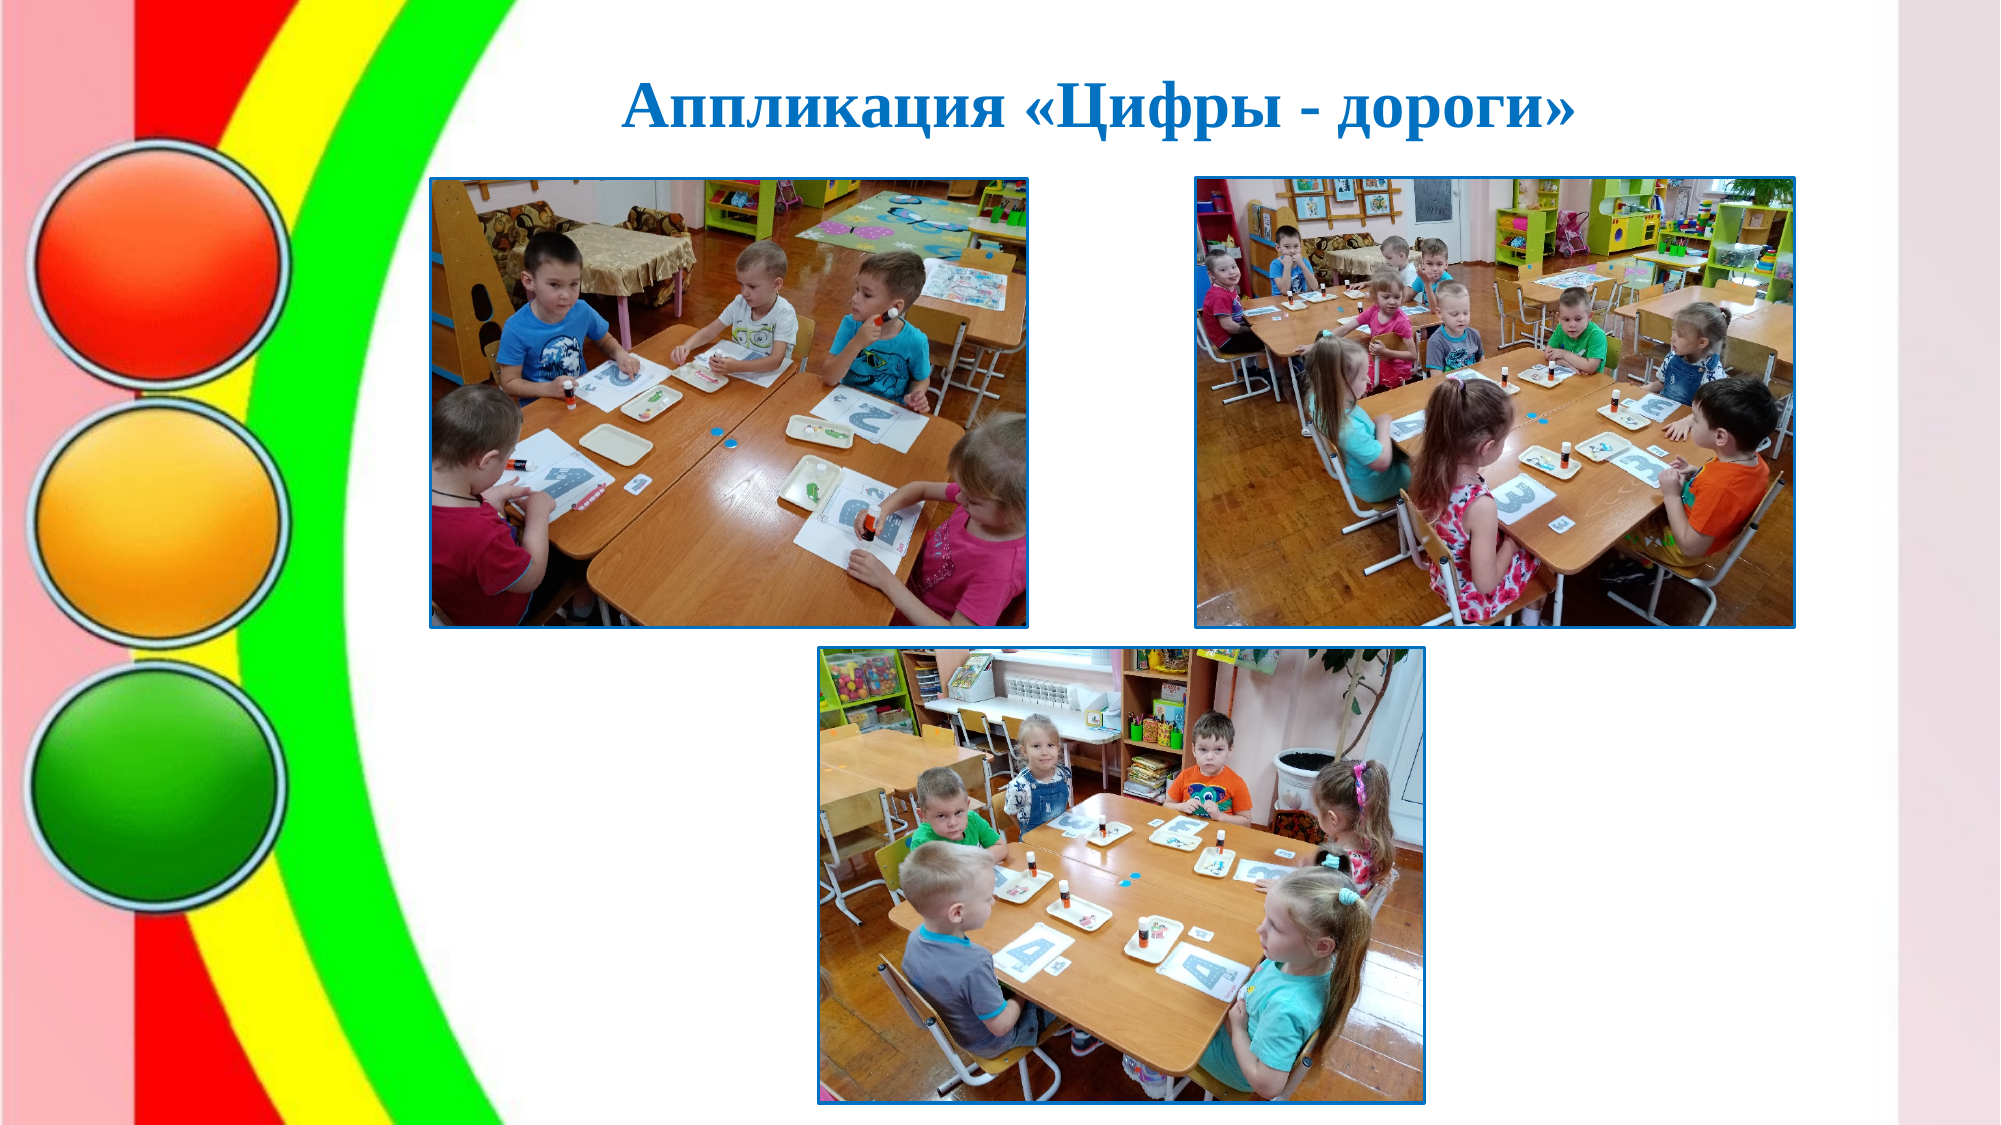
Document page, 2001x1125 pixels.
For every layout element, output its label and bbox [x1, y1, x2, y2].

picture [0, 0, 2000, 1125]
list [431, 179, 1026, 626]
